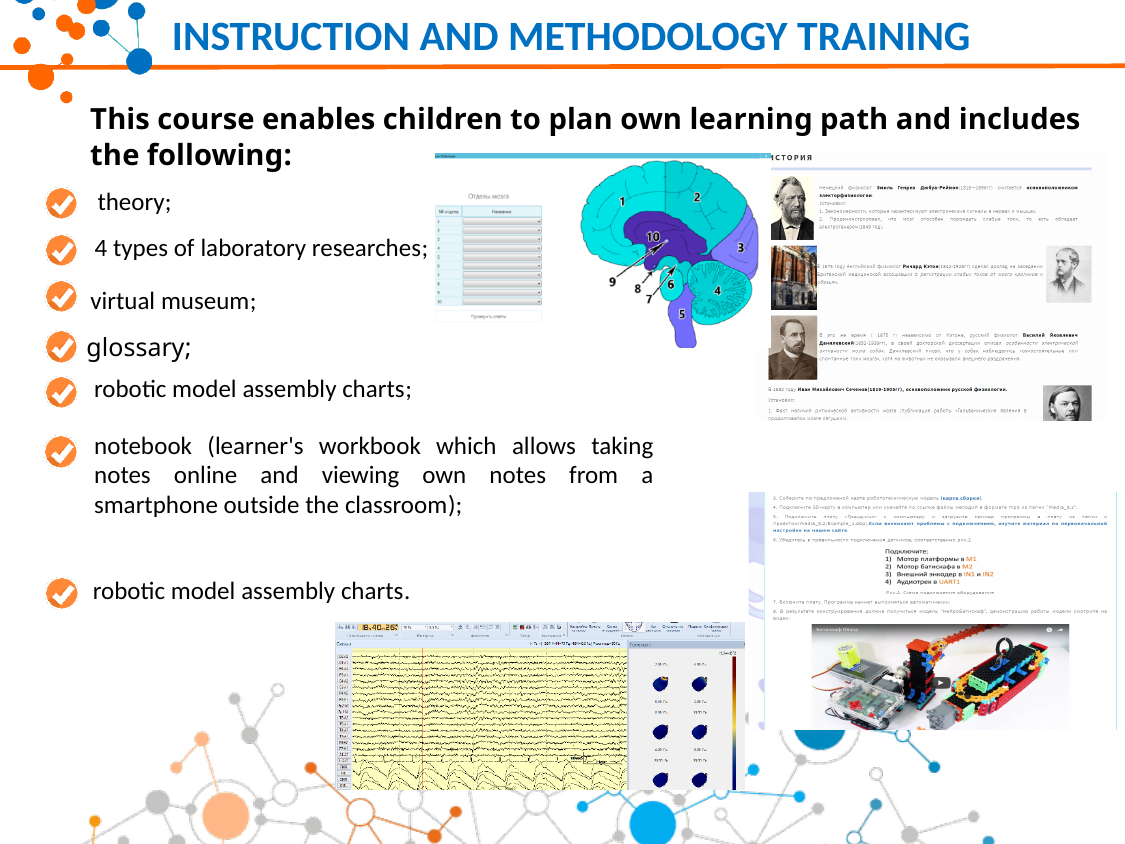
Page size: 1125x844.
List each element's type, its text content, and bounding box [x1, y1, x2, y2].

picture [42, 231, 79, 268]
picture [42, 433, 79, 470]
picture [42, 328, 79, 365]
text_box glossary; [71, 324, 207, 370]
text_box theory; [82, 178, 193, 223]
picture [42, 278, 79, 315]
text_box 4 types of laboratory researches; [79, 224, 434, 270]
text_box robotic model assembly charts; [79, 365, 642, 411]
picture [0, 0, 152, 108]
picture [3, 491, 1125, 844]
picture [43, 575, 80, 612]
text_box notebook (learner's workbook which allows taking notes online and viewing own notes from a smartphone outside the classroom); [79, 421, 669, 527]
text_box This course enables children to plan own learning path and includes the following: [75, 93, 1121, 179]
picture [434, 149, 1107, 421]
text_box virtual museum; [75, 277, 272, 323]
title Instruction and methodology Training [156, 19, 1024, 56]
text_box robotic model assembly charts. [78, 567, 748, 626]
picture [42, 374, 79, 411]
picture [42, 185, 79, 222]
